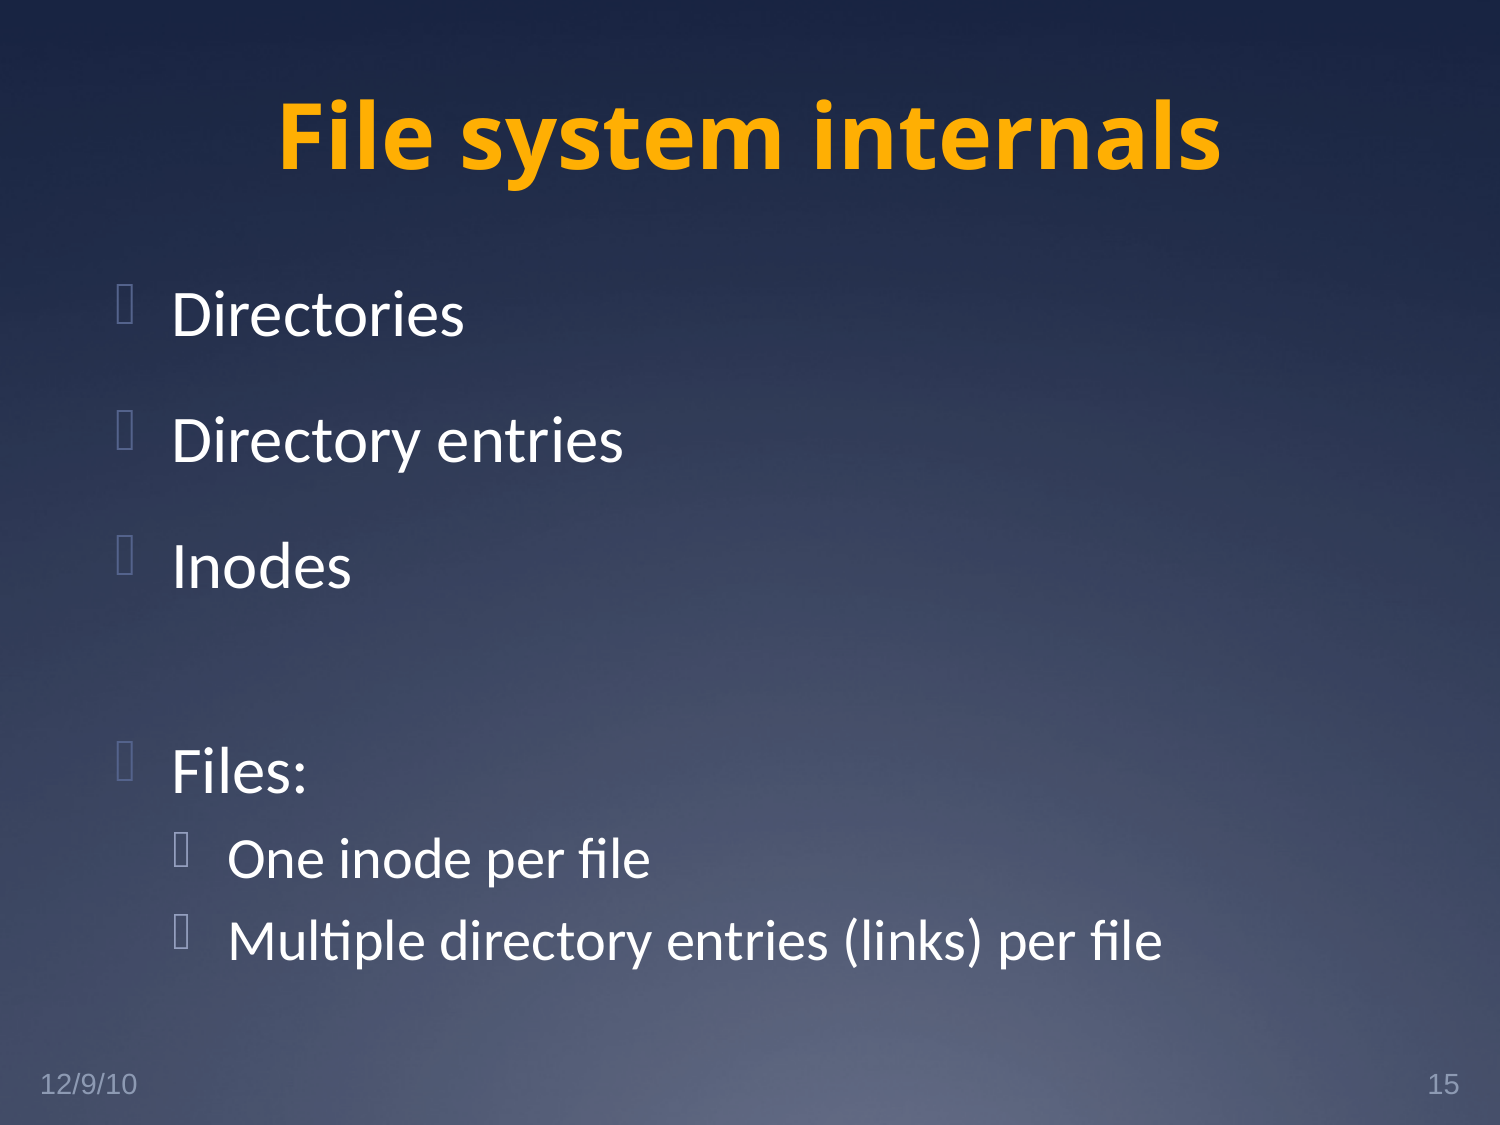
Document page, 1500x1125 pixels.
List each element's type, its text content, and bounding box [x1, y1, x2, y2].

slide_number 15 [1374, 1052, 1475, 1113]
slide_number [24, 1052, 288, 1113]
title File system internals [37, 70, 1463, 200]
list Directories Directory entries Inodes Files: One inode per file Multiple directory entries (links) per file [99, 262, 1400, 1005]
